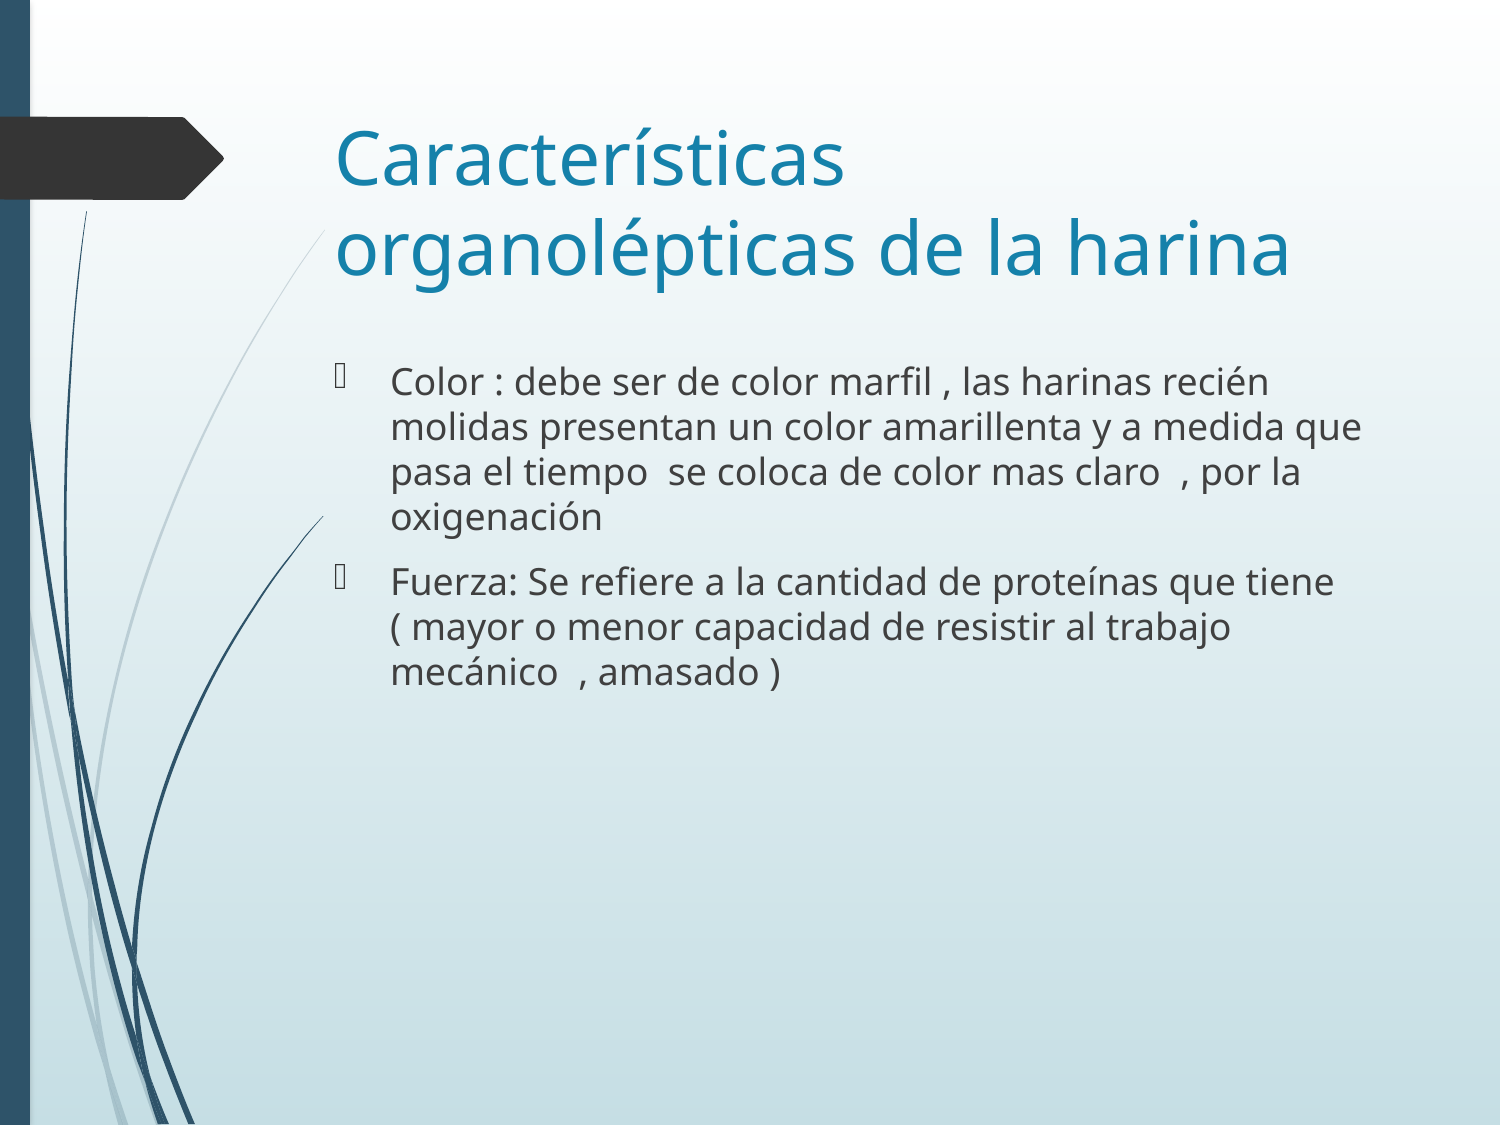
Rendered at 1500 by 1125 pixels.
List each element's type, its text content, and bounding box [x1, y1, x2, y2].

title Características organolépticas de la harina [319, 102, 1400, 313]
list Color : debe ser de color marfil , las harinas recién molidas presentan un color amarillenta y a medida que pasa el tiempo se coloca de color mas claro , por la oxigenación Fuerza: Se refiere a la cantidad de proteínas que tiene ( mayor o menor capacidad de resistir al trabajo mecánico , amasado ) [318, 350, 1400, 970]
